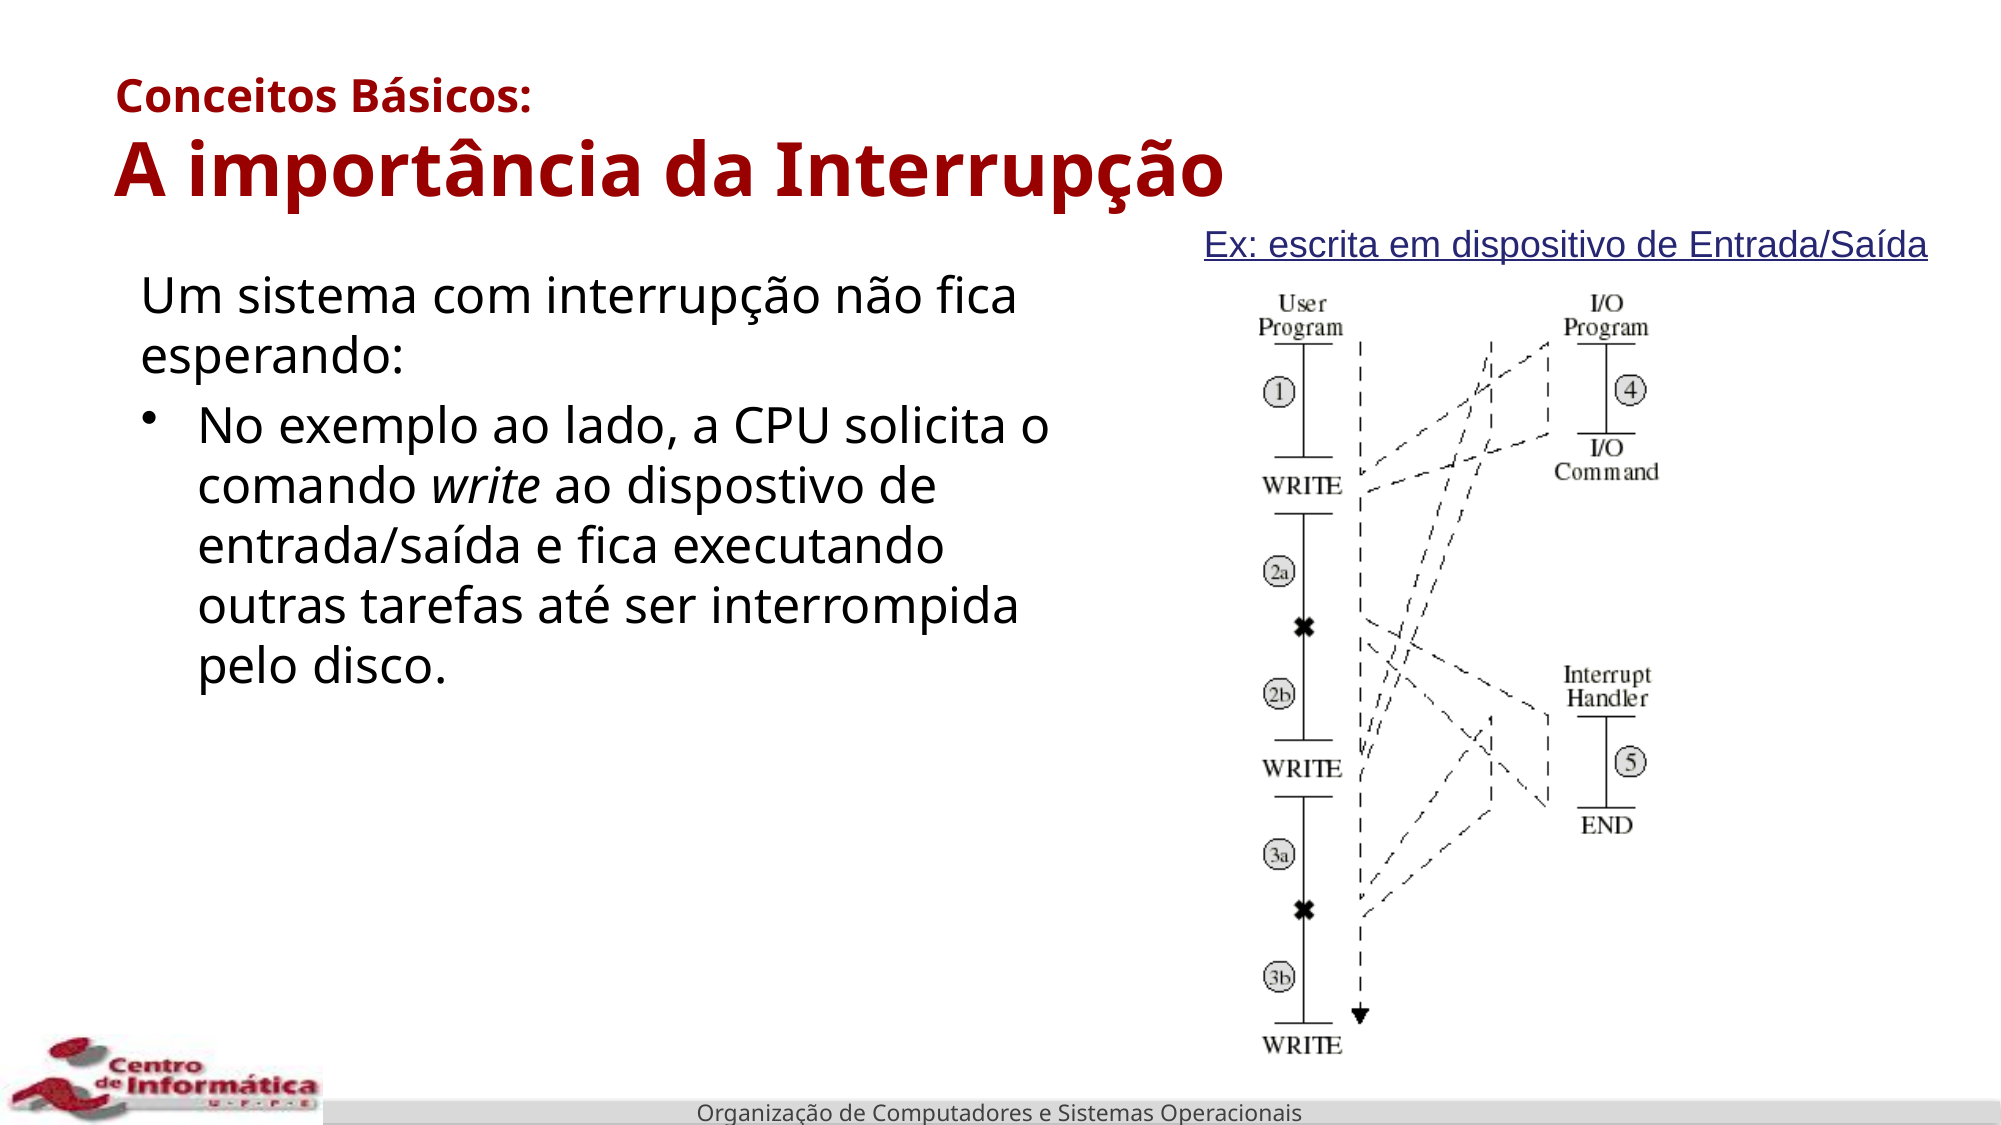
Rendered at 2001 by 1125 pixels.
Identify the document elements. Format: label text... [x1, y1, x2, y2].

text_box Ex: escrita em dispositivo de Entrada/Saída [1189, 212, 1943, 273]
title Conceitos Básicos: A importância da Interrupção [99, 44, 1901, 233]
list Um sistema com interrupção não fica esperando: No exemplo ao lado, a CPU solicita o comando write ao dispostivo de entrada/saída e fica executando outras tarefas até ser interrompida pelo disco. [125, 256, 1088, 976]
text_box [1259, 290, 1661, 1084]
picture [0, 1034, 323, 1125]
